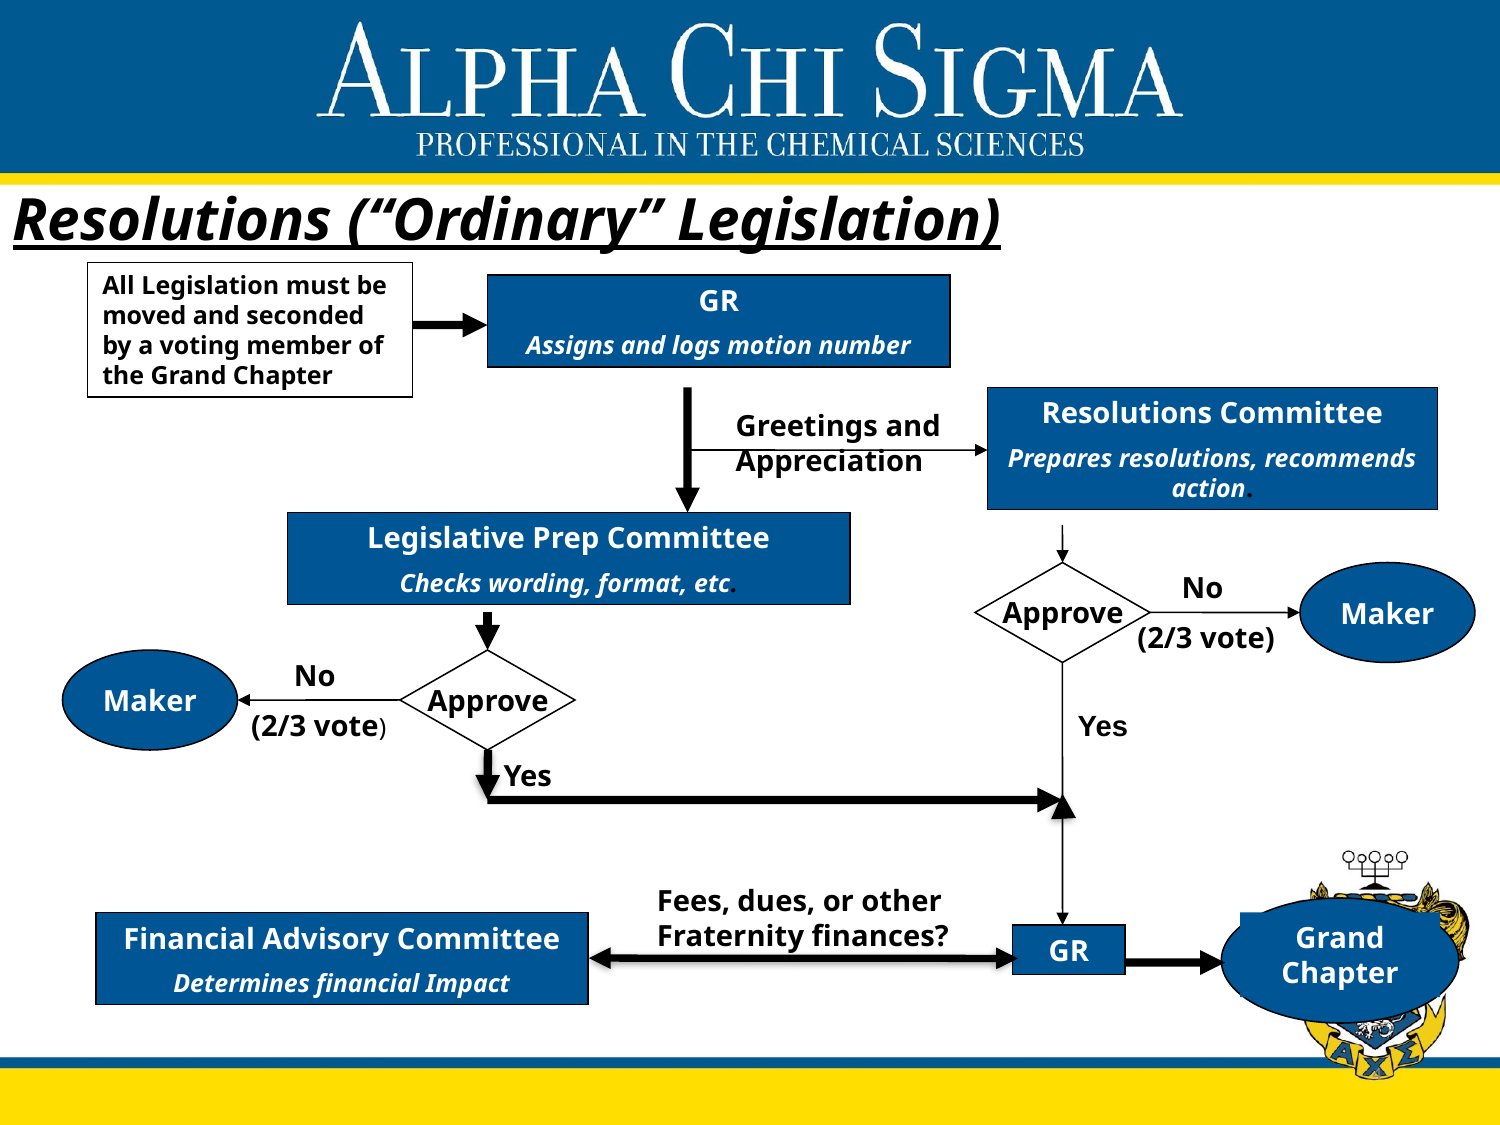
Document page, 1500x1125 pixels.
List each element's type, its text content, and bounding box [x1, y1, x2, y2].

text_box [975, 605, 987, 620]
text_box Yes [1062, 699, 1144, 750]
slide_number 4 [1059, 1042, 1397, 1103]
text_box Maker [1299, 562, 1475, 663]
text_box No (2/3 vote) [1112, 562, 1300, 662]
text_box Resolutions Committee Prepares resolutions, recommends action. [987, 387, 1438, 510]
text_box Yes [493, 749, 568, 800]
text_box [493, 793, 1056, 807]
text_box [681, 451, 694, 512]
text_box [588, 951, 1018, 965]
text_box Greetings and Appreciation [720, 399, 971, 485]
text_box [443, 725, 532, 749]
text_box [1019, 562, 1106, 587]
text_box [445, 650, 530, 674]
text_box All Legislation must be moved and seconded by a voting member of the Grand Chapter [87, 262, 413, 397]
text_box [412, 318, 488, 332]
text_box [1019, 638, 1106, 663]
text_box No (2/3 vote) [212, 650, 425, 750]
text_box [1124, 956, 1215, 969]
text_box [971, 443, 987, 457]
title Resolutions (“Ordinary” Legislation) [0, 117, 1292, 327]
text_box GR Assigns and logs motion number [487, 275, 950, 368]
picture [0, 832, 1500, 1125]
text_box [481, 612, 494, 650]
picture [0, 0, 1500, 196]
text_box Approve [425, 674, 575, 725]
text_box Legislative Prep Committee Checks wording, format, etc. [287, 512, 850, 605]
text_box Fees, dues, or other Fraternity finances? [642, 874, 991, 954]
text_box Approve [987, 587, 1112, 638]
text_box [1056, 873, 1069, 925]
text_box GR [1012, 924, 1125, 975]
text_box Maker [62, 650, 238, 751]
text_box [1221, 897, 1460, 1024]
text_box Financial Advisory Committee Determines financial Impact [95, 912, 589, 1005]
text_box [1056, 524, 1069, 562]
